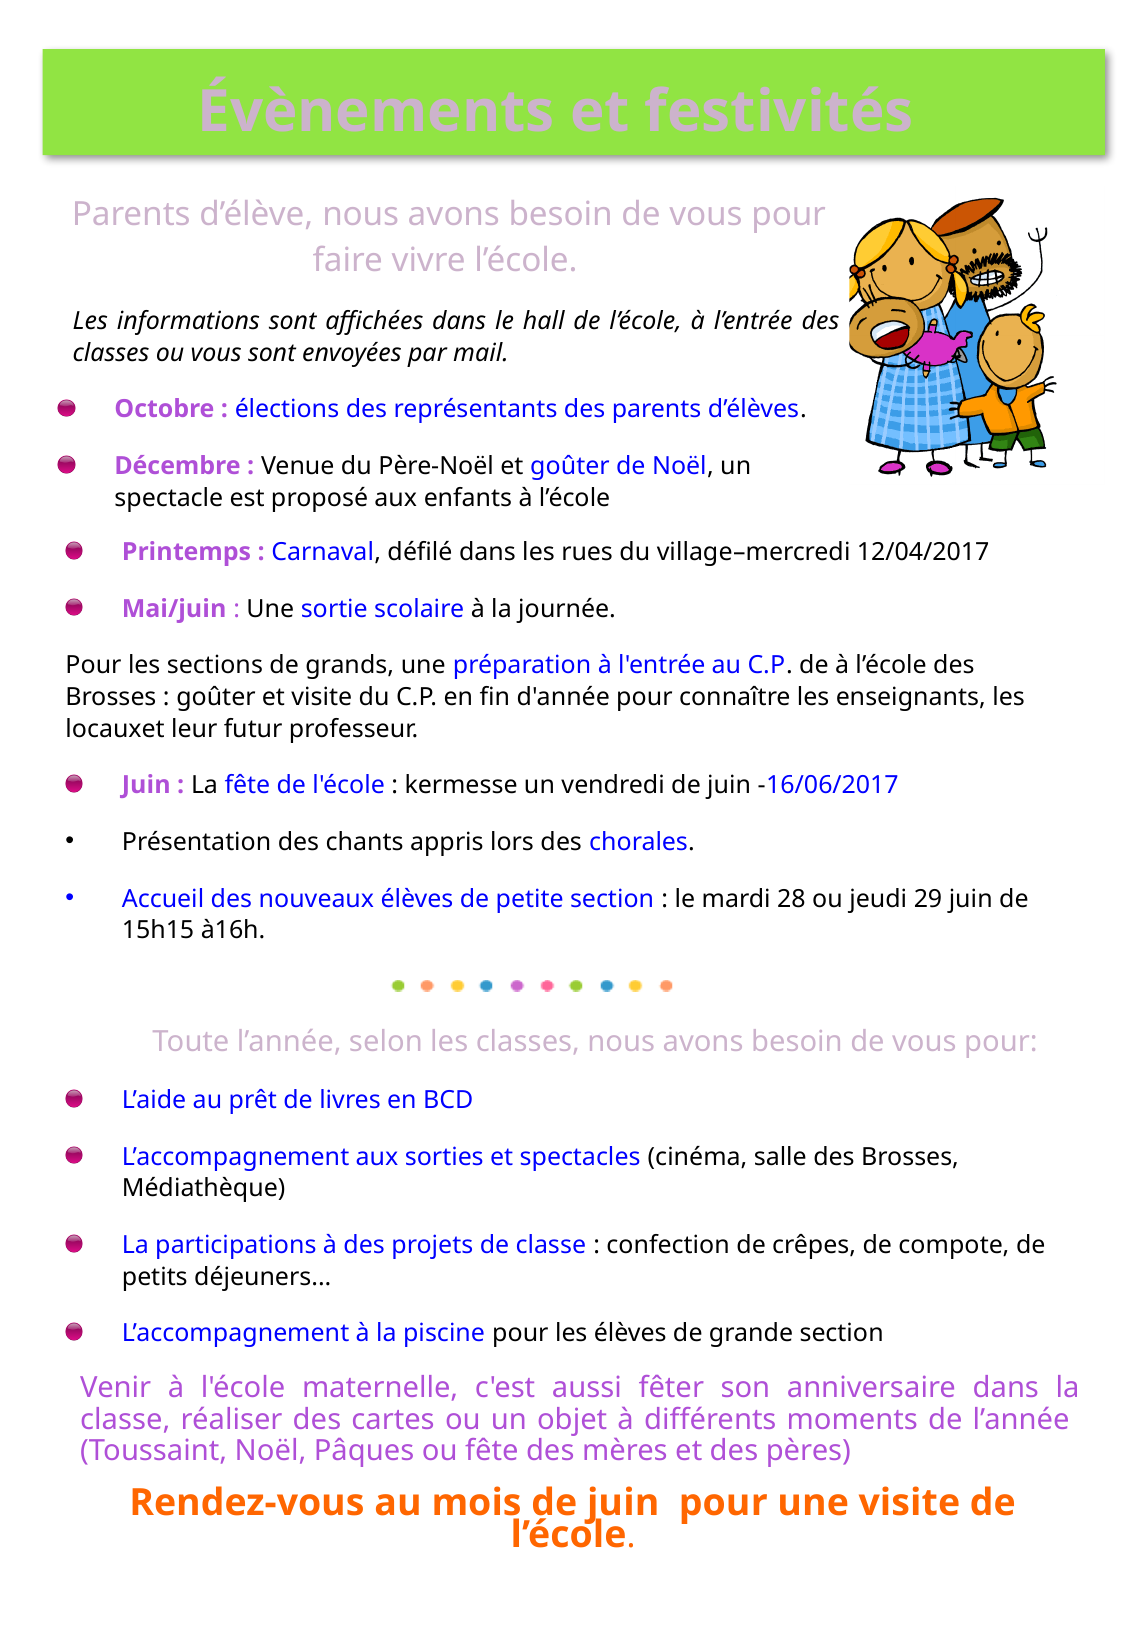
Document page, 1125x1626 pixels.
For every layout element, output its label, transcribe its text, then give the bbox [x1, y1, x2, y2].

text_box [57, 511, 1085, 1532]
picture [385, 979, 681, 993]
text_box Évènements et festivités [42, 49, 1105, 156]
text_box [57, 185, 850, 537]
picture [850, 185, 1105, 485]
